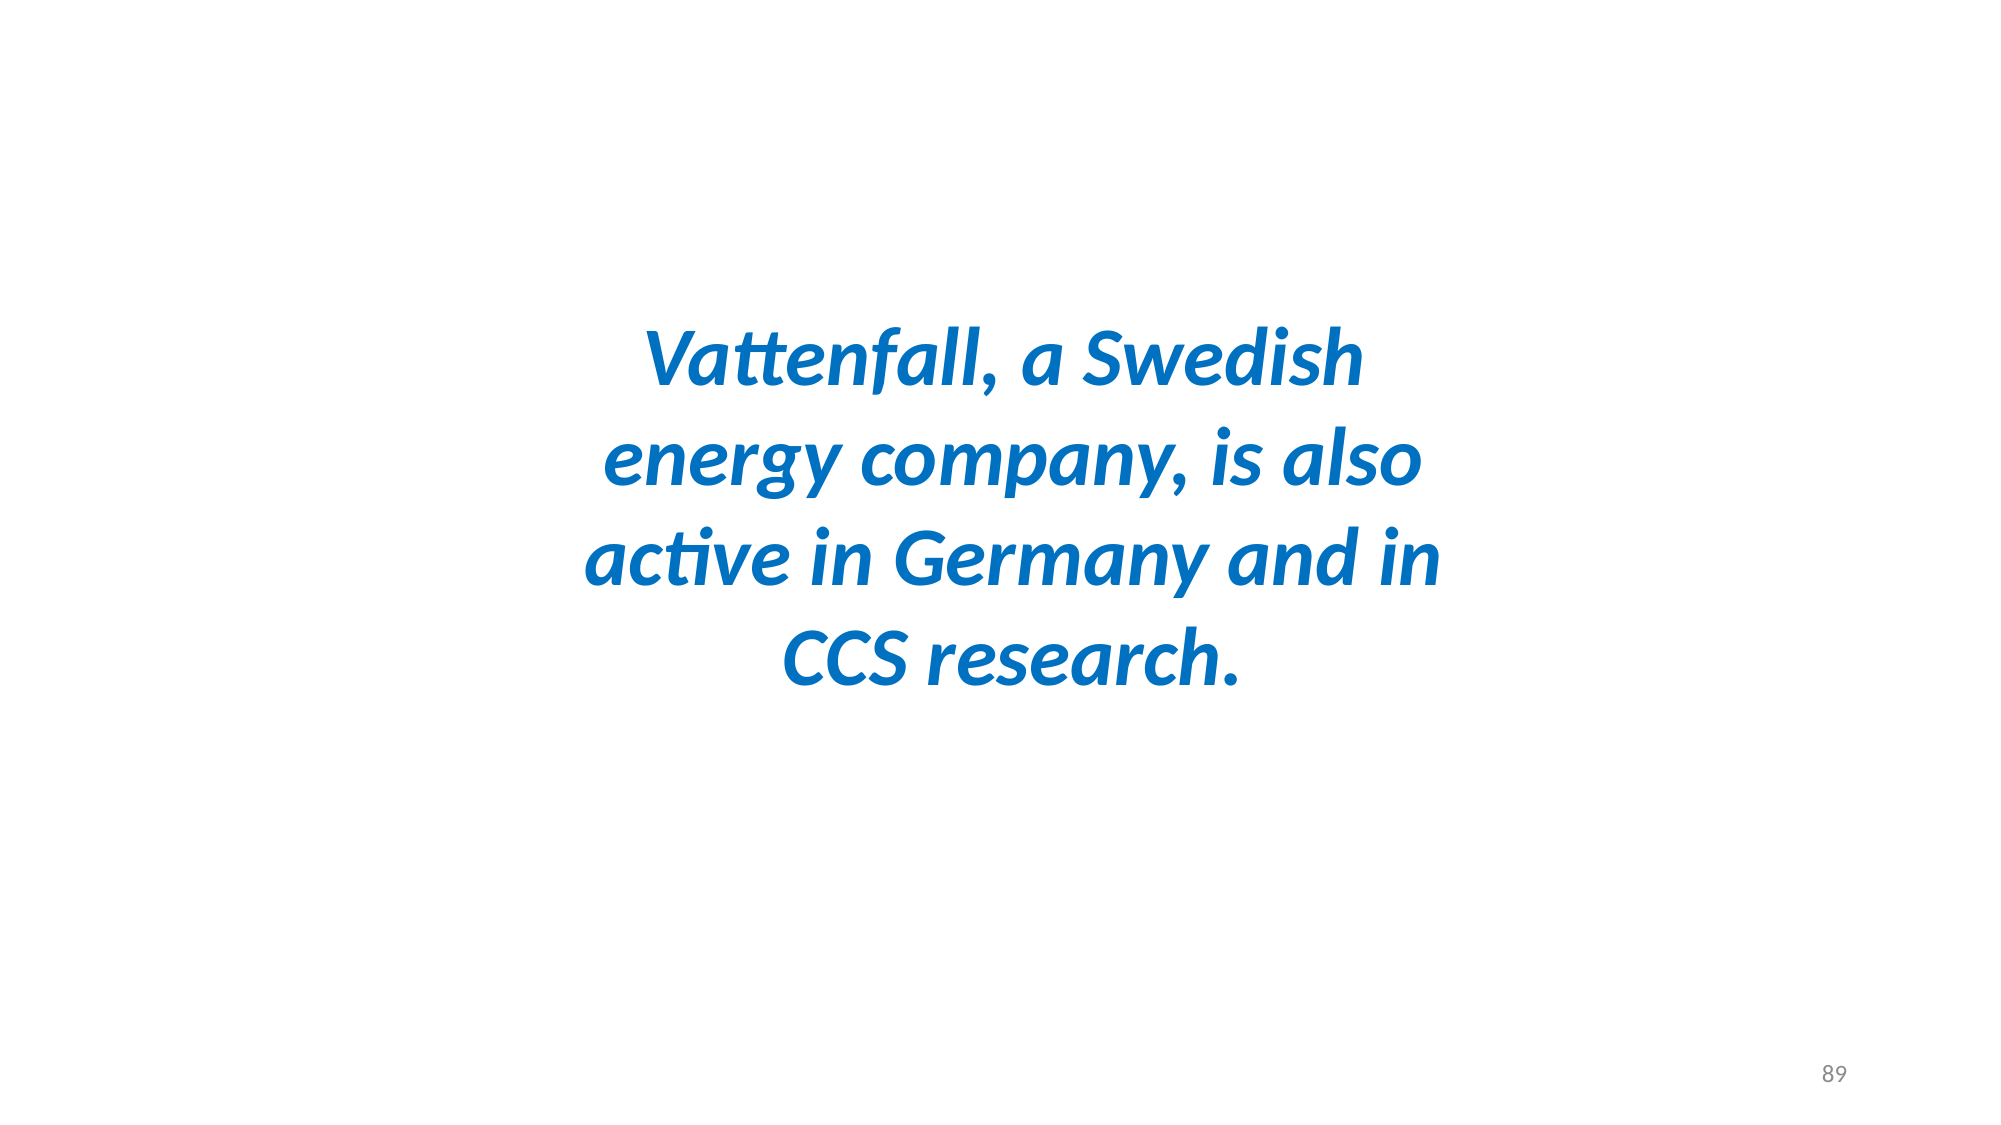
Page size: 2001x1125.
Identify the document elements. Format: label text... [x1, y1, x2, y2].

text_box Vattenfall, a Swedish energy company, is also active in Germany and in CCS research. [513, 295, 1514, 710]
slide_number 89 [1412, 1042, 1863, 1103]
